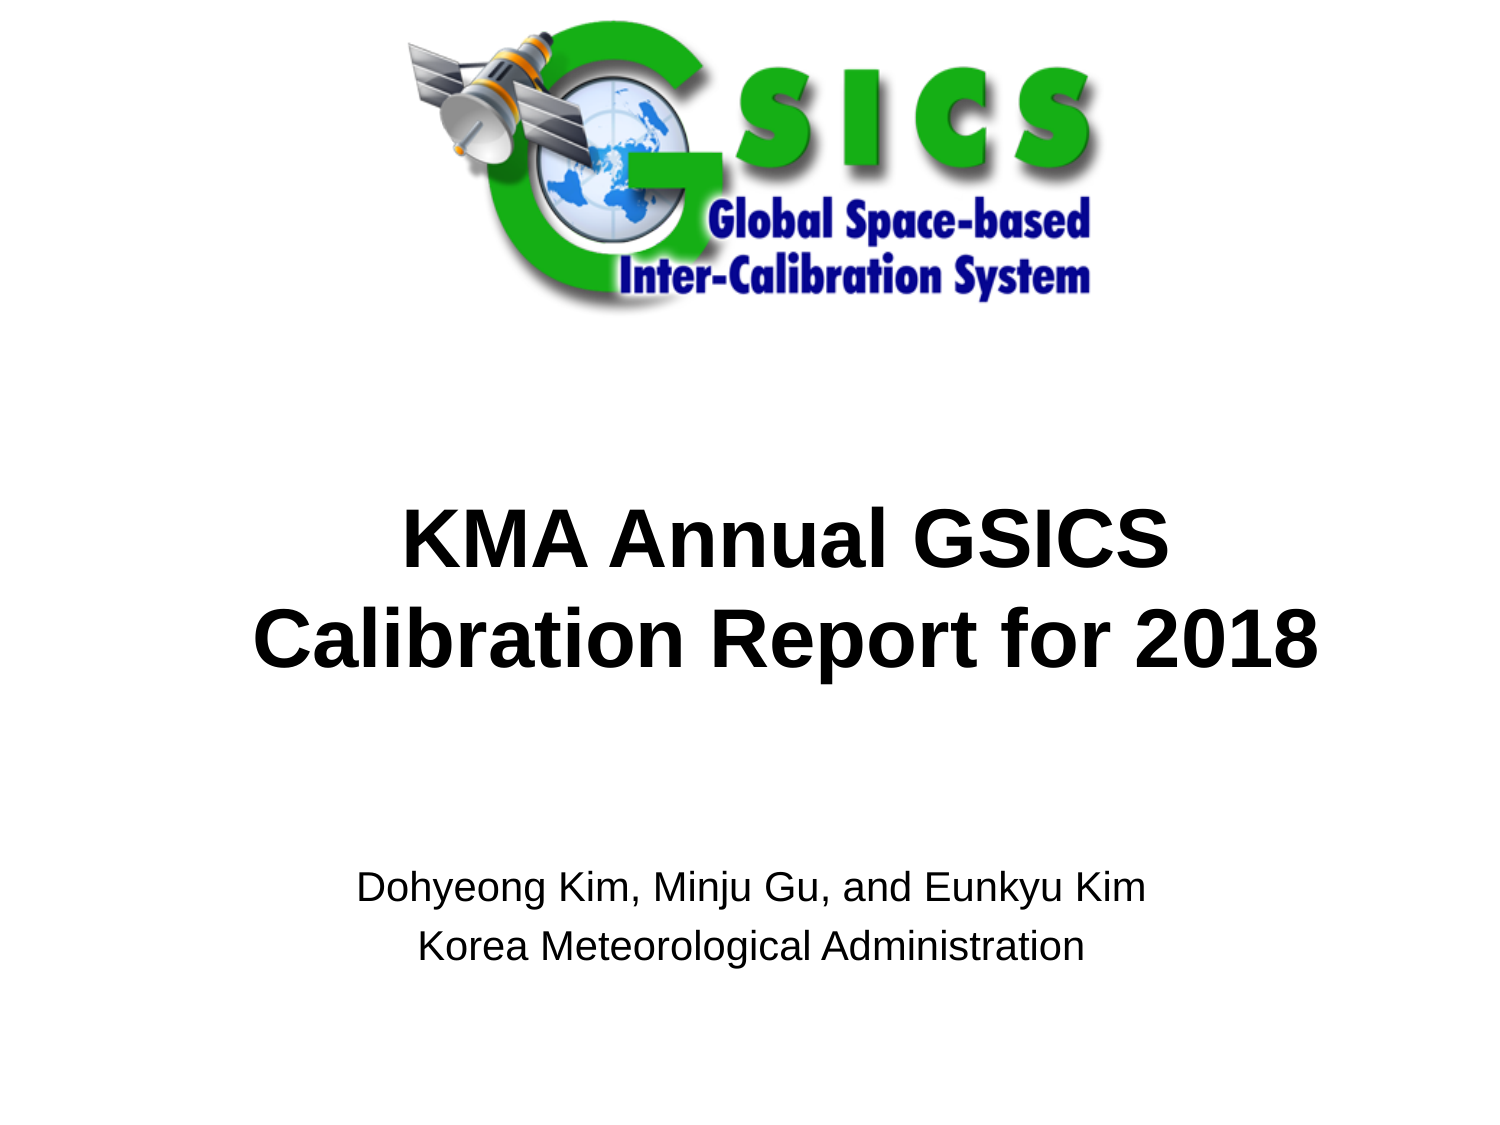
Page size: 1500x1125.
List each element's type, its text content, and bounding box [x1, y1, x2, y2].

title KMA Annual GSICS Calibration Report for 2018 [196, 327, 1377, 842]
subtitle Dohyeong Kim, Minju Gu, and Eunkyu Kim Korea Meteorological Administration [1, 852, 1500, 1026]
picture [389, 0, 1111, 318]
